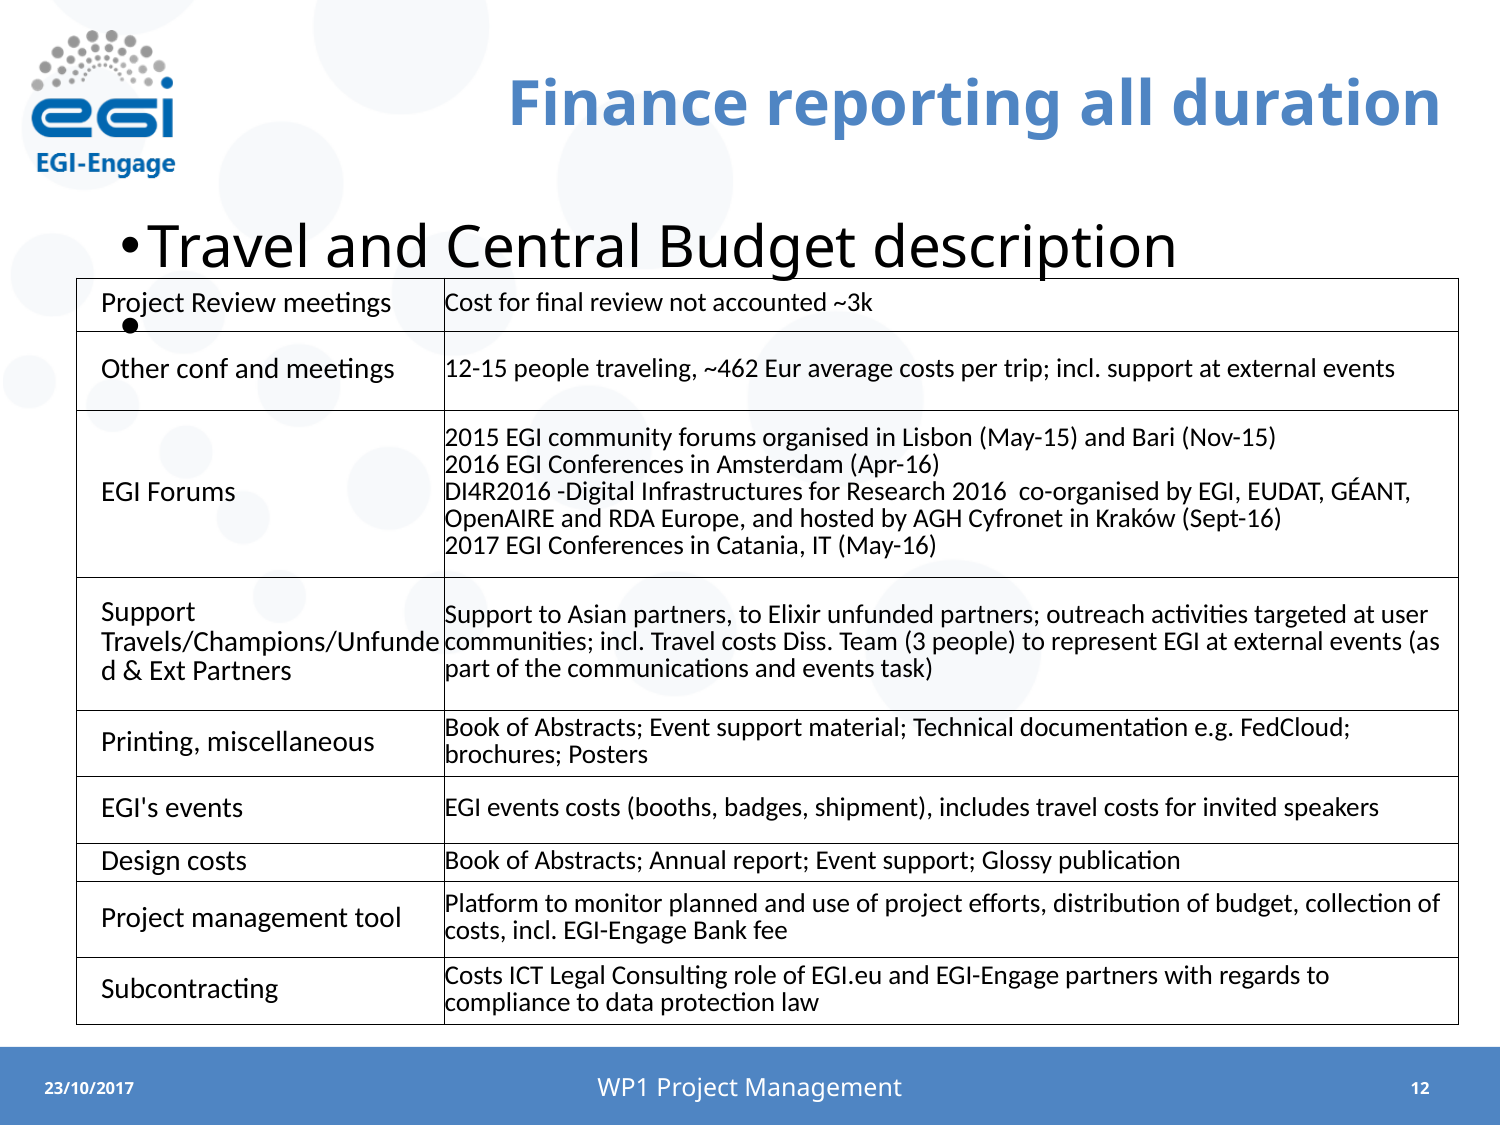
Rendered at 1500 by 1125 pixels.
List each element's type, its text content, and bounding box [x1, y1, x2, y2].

table_cell Book of Abstracts; Annual report; Event support; Glossy publication [445, 844, 1458, 881]
table_cell EGI events costs (booths, badges, shipment), includes travel costs for invited speakers [445, 777, 1458, 843]
title Finance reporting all duration [253, 30, 1459, 171]
table_cell Subcontracting [77, 958, 444, 1024]
table_header Project Review meetings [77, 279, 444, 331]
table_cell Book of Abstracts; Event support material; Technical documentation e.g. FedCloud; brochures; Posters [445, 711, 1458, 776]
footer WP1 Project Management [194, 1058, 1306, 1119]
table_cell Other conf and meetings [77, 332, 444, 410]
table_cell Design costs [77, 844, 444, 881]
table_cell EGI's events [77, 777, 444, 843]
table_cell Costs ICT Legal Consulting role of EGI.eu and EGI-Engage partners with regards to compliance to data protection law [445, 958, 1458, 1024]
table_cell Support to Asian partners, to Elixir unfunded partners; outreach activities targeted at user communities; incl. Travel costs Diss. Team (3 people) to represent EGI at external events (as part of the communications and events task) [445, 578, 1458, 710]
table_cell Printing, miscellaneous [77, 711, 444, 776]
table_cell Platform to monitor planned and use of project efforts, distribution of budget, collection of costs, incl. EGI-Engage Bank fee [445, 882, 1458, 957]
picture [3, 0, 1076, 772]
table_cell 12-15 people traveling, ~462 Eur average costs per trip; incl. support at external events [445, 332, 1458, 410]
table_header Cost for final review not accounted ~3k [445, 279, 1458, 331]
table_cell Support Travels/Champions/Unfunded & Ext Partners [77, 578, 444, 710]
list Travel and Central Budget description [76, 193, 1459, 278]
table_cell 2015 EGI community forums organised in Lisbon (May-15) and Bari (Nov-15) 2016 EGI Conferences in Amsterdam (Apr-16) DI4R2016 -Digital Infrastructures for Research 2016 co-organised by EGI, EUDAT, GÉANT, OpenAIRE and RDA Europe, and hosted by AGH Cyfronet in Kraków (Sept-16) 2017 EGI Conferences in Catania, IT (May-16) [445, 411, 1458, 577]
table_cell Project management tool [77, 882, 444, 957]
table_cell EGI Forums [77, 411, 444, 577]
